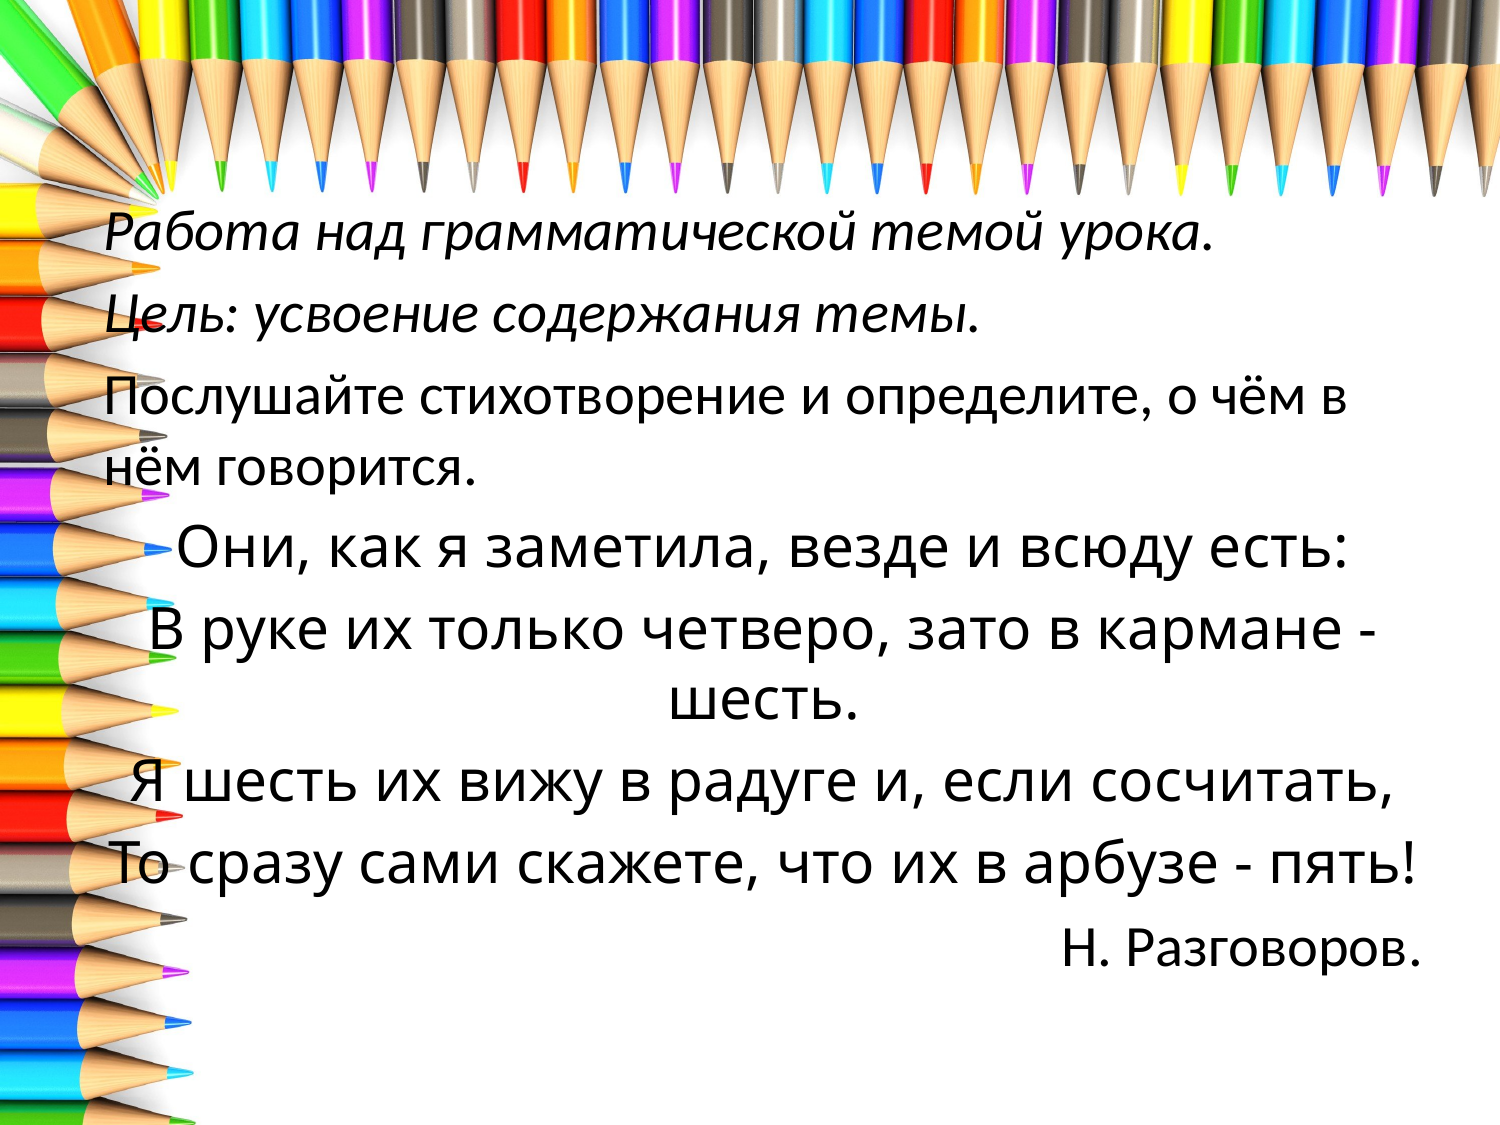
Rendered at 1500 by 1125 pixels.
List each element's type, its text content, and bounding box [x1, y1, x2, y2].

list Работа над грамматической темой урока. Цель: усвоение содержания темы. Послушайте стихотворение и определите, о чём в нём говорится. Они, как я заметила, везде и всюду есть: В руке их только четверо, зато в кармане - шесть. Я шесть их вижу в радуге и, если сосчитать, То сразу сами скажете, что их в арбузе - пять! Н. Разговоров. [88, 184, 1439, 1094]
picture [0, 0, 1500, 1125]
